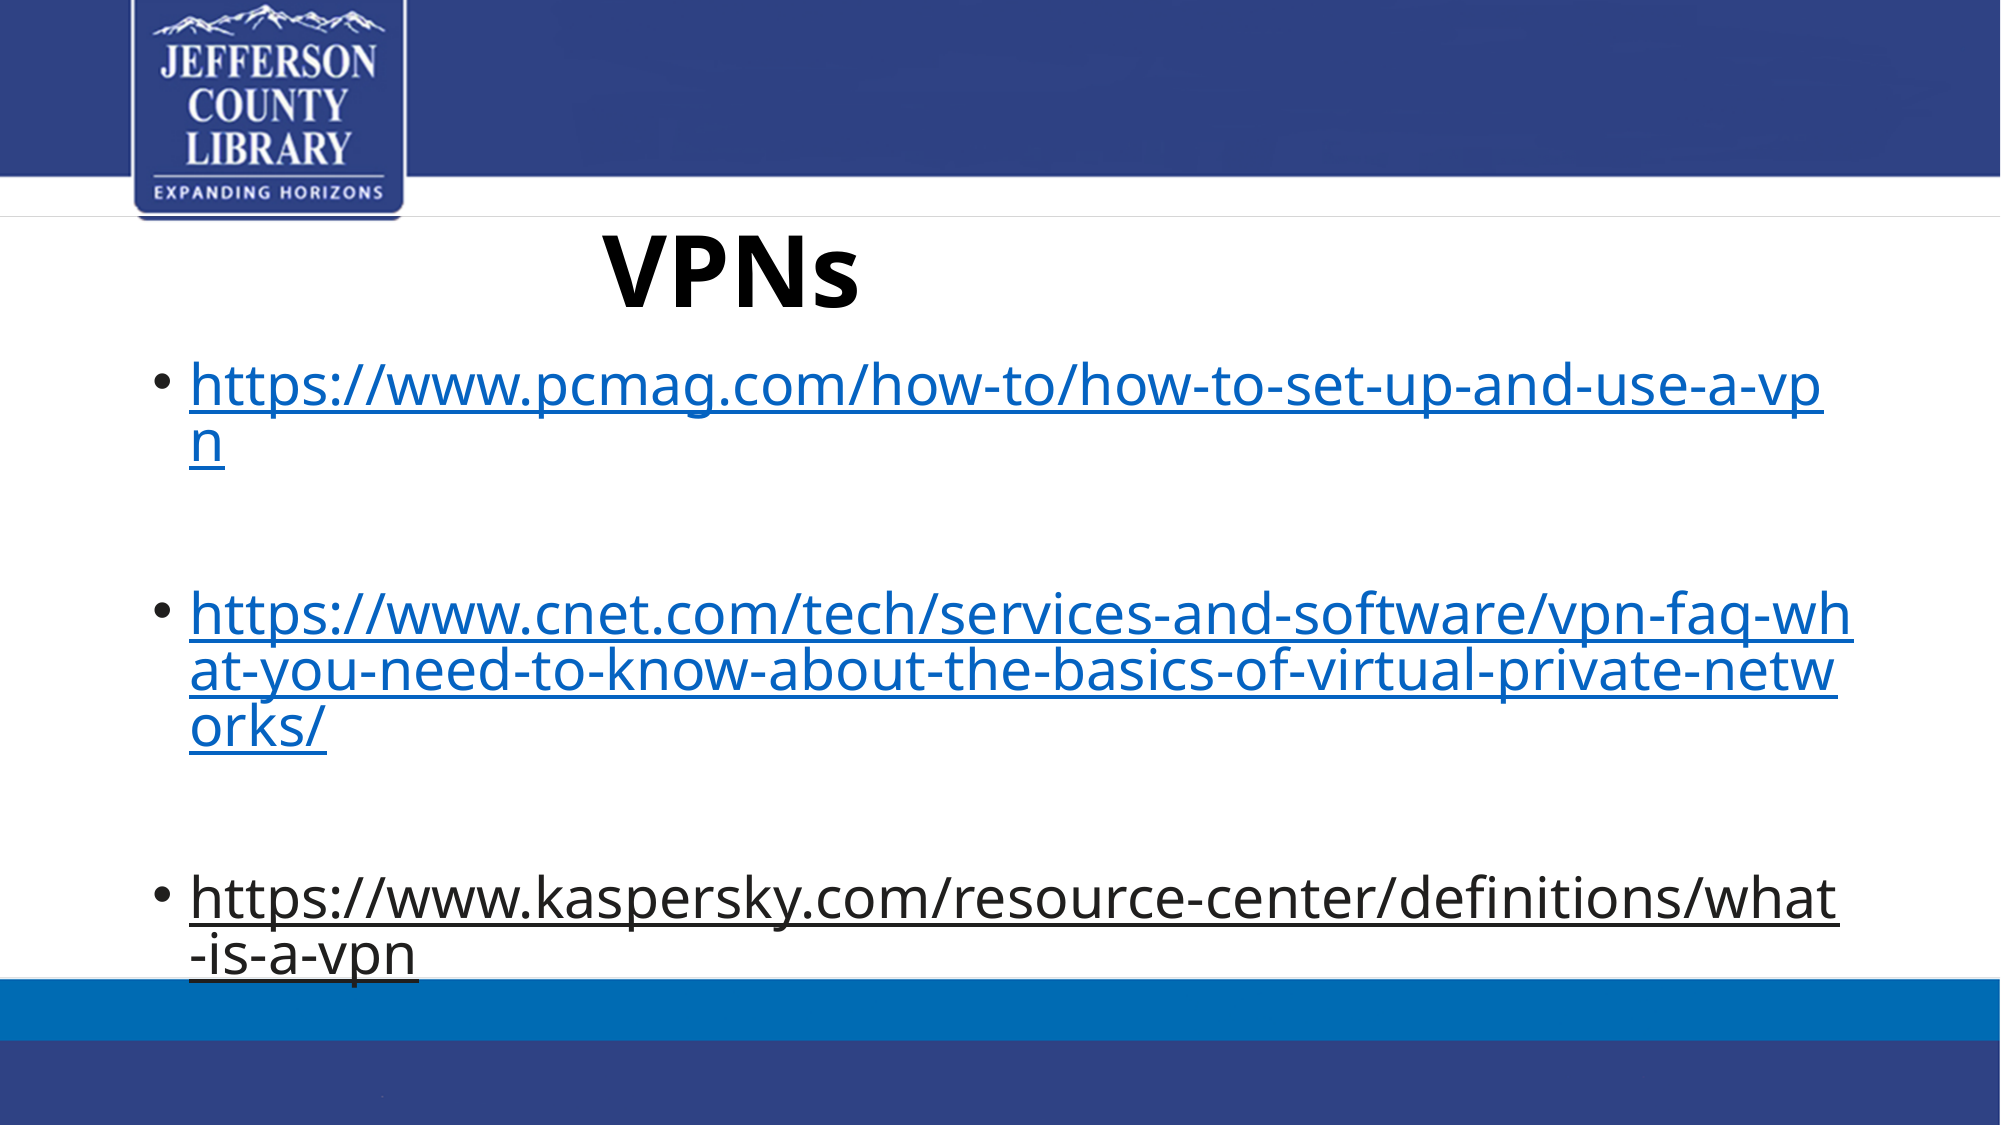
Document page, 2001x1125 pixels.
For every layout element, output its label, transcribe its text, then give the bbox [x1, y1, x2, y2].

title VPNs [587, 185, 1863, 342]
list https://www.pcmag.com/how-to/how-to-set-up-and-use-a-vpn https://www.cnet.com/tech/services-and-software/vpn-faq-what-you-need-to-know-about-the-basics-of-virtual-private-networks/ https://www.kaspersky.com/resource-center/definitions/what-is-a-vpn https://www.malwarebytes.com/what-is-vpn [137, 342, 1863, 991]
picture [0, 0, 2001, 1125]
